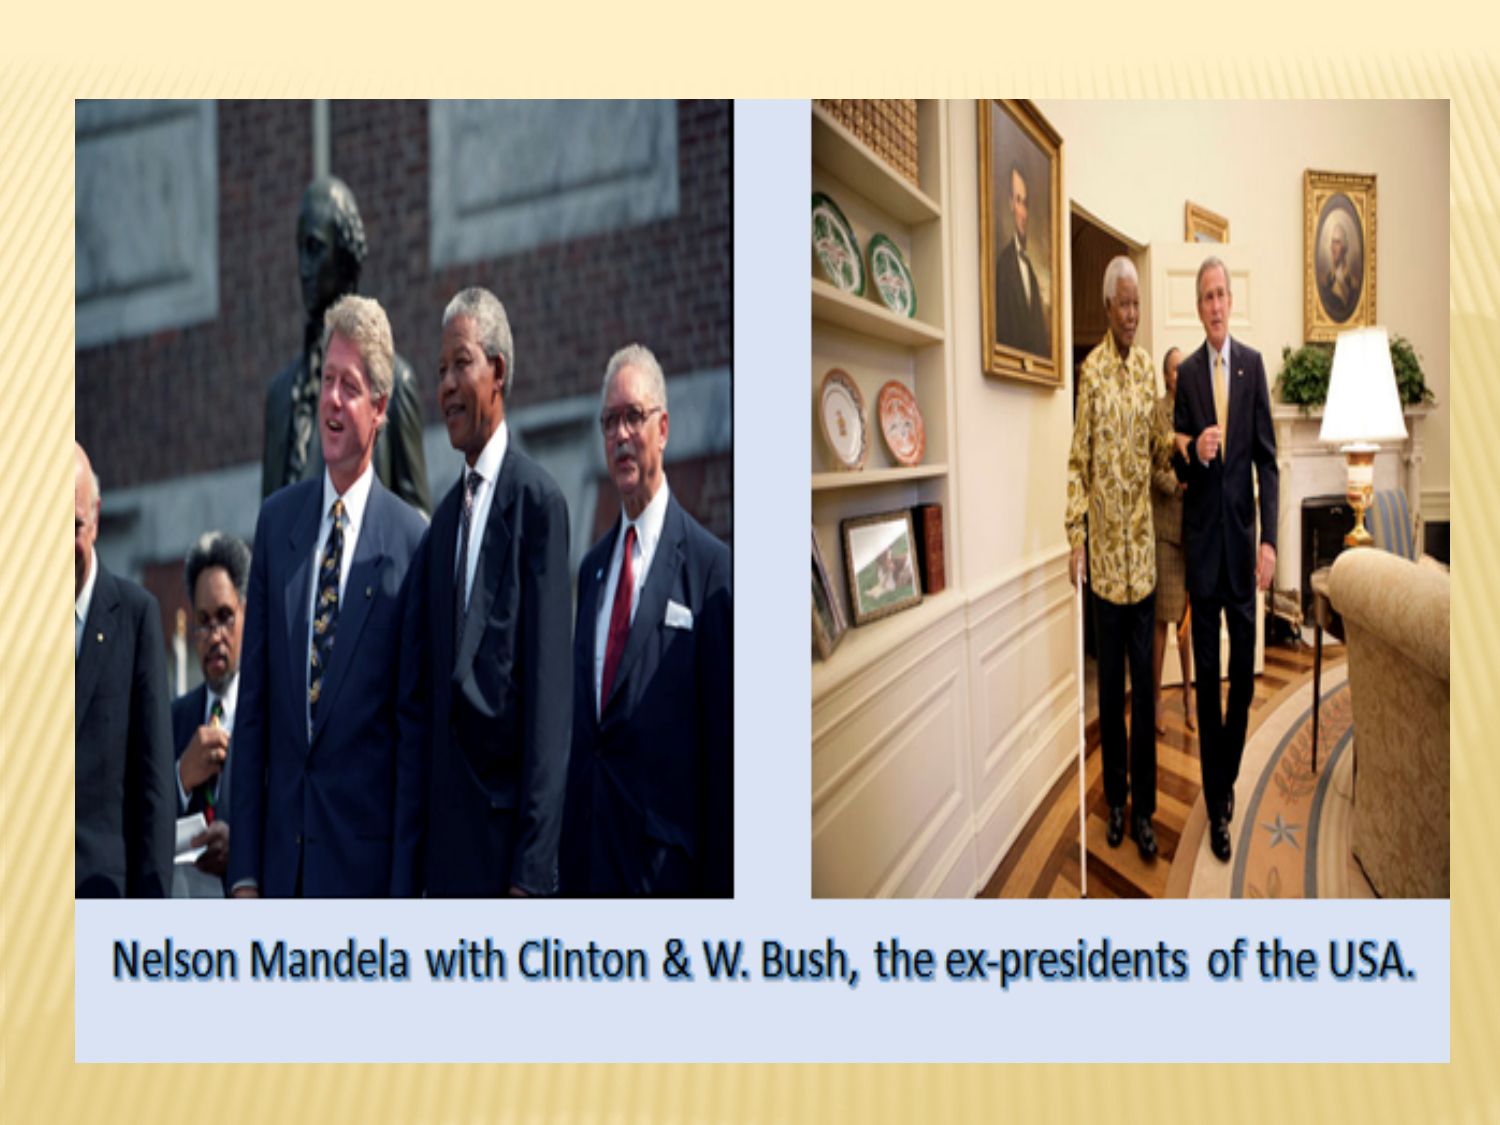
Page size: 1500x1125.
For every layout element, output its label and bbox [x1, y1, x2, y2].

picture [74, 99, 1451, 1063]
